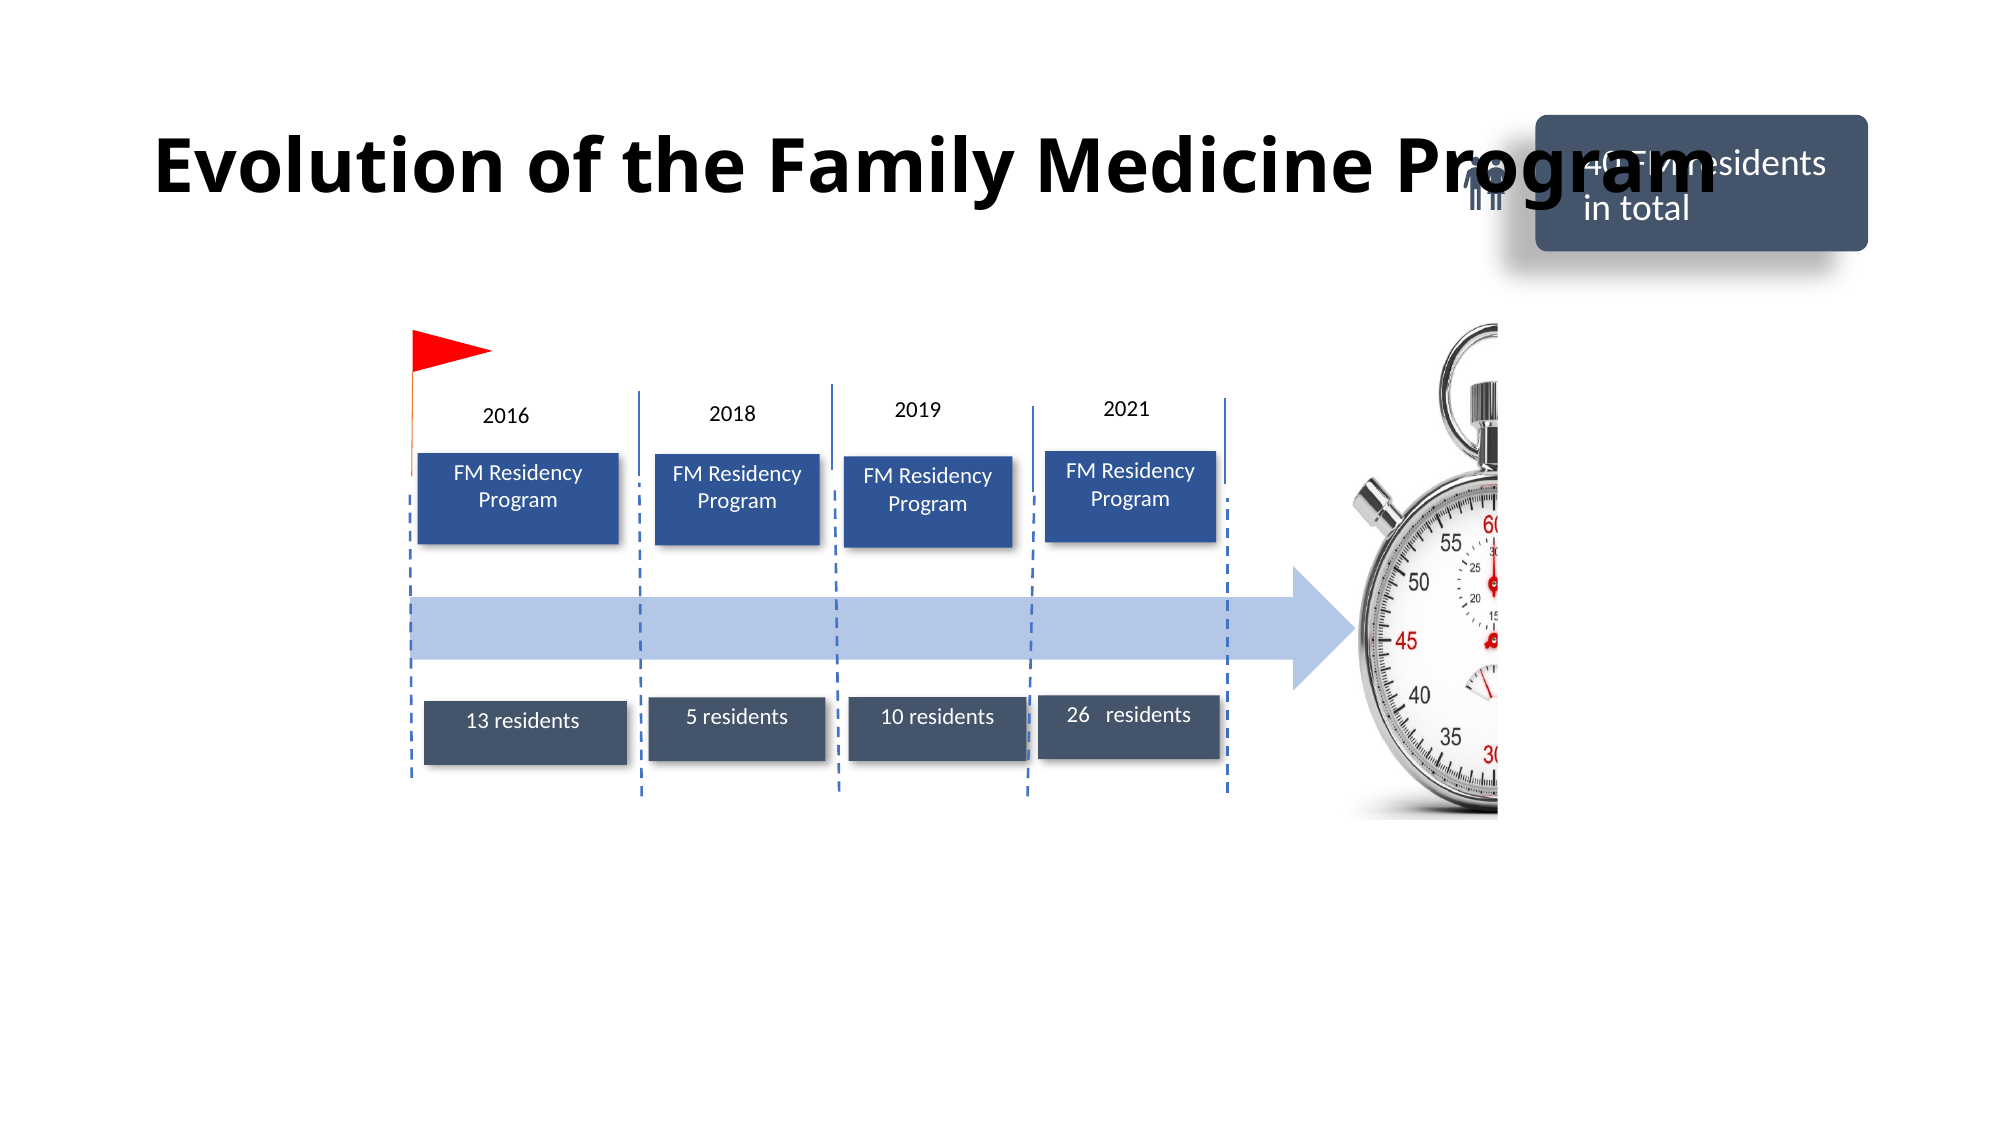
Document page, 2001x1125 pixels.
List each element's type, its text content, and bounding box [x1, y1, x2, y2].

text_box [1035, 596, 1227, 661]
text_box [1027, 495, 1035, 797]
text_box 40 FM residents in total [1863, 115, 1870, 251]
text_box 2019 [879, 387, 1017, 430]
text_box [840, 596, 1027, 661]
text_box [411, 328, 493, 373]
text_box 26 residents [1038, 695, 1220, 760]
text_box FM Residency Program [417, 453, 619, 545]
text_box FM Residency Program [655, 454, 820, 546]
title Evolution of the Family Medicine Program [137, 59, 1863, 278]
text_box 2016 [467, 393, 555, 436]
text_box 2018 [694, 390, 792, 433]
text_box 2021 [1088, 385, 1226, 428]
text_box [834, 484, 840, 792]
text_box 10 residents [848, 697, 1027, 761]
text_box 5 residents [648, 697, 826, 762]
text_box [1228, 564, 1297, 693]
text_box [642, 596, 834, 661]
text_box FM Residency Program [1045, 451, 1217, 543]
text_box FM Residency Program [843, 456, 1013, 548]
text_box [412, 596, 639, 661]
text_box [1463, 156, 1509, 210]
text_box 13 residents [424, 701, 627, 765]
picture [1297, 322, 1498, 820]
